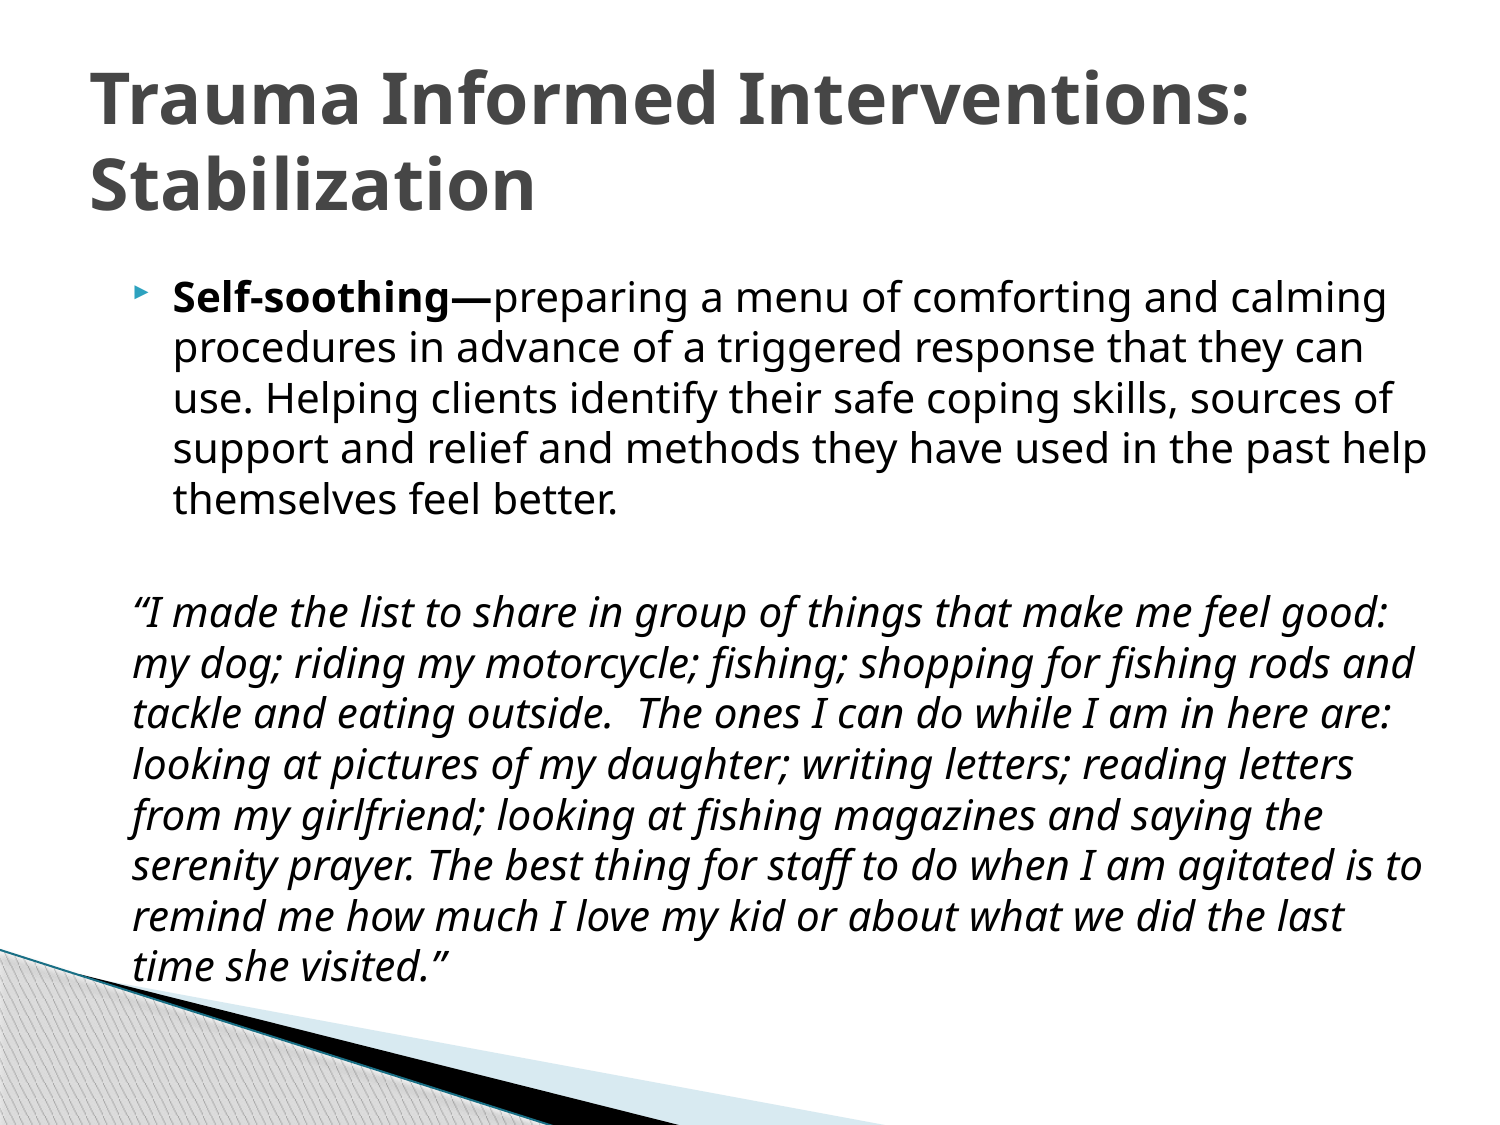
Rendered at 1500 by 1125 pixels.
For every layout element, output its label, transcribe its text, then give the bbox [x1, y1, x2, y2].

list Self-soothing—preparing a menu of comforting and calming procedures in advance of a triggered response that they can use. Helping clients identify their safe coping skills, sources of support and relief and methods they have used in the past help themselves feel better. “I made the list to share in group of things that make me feel good: my dog; riding my motorcycle; fishing; shopping for fishing rods and tackle and eating outside. The ones I can do while I am in here are: looking at pictures of my daughter; writing letters; reading letters from my girlfriend; looking at fishing magazines and saying the serenity prayer. The best thing for staff to do when I am agitated is to remind me how much I love my kid or about what we did the last time she visited.” [99, 262, 1450, 1005]
title Trauma Informed Interventions: Stabilization [75, 45, 1425, 233]
